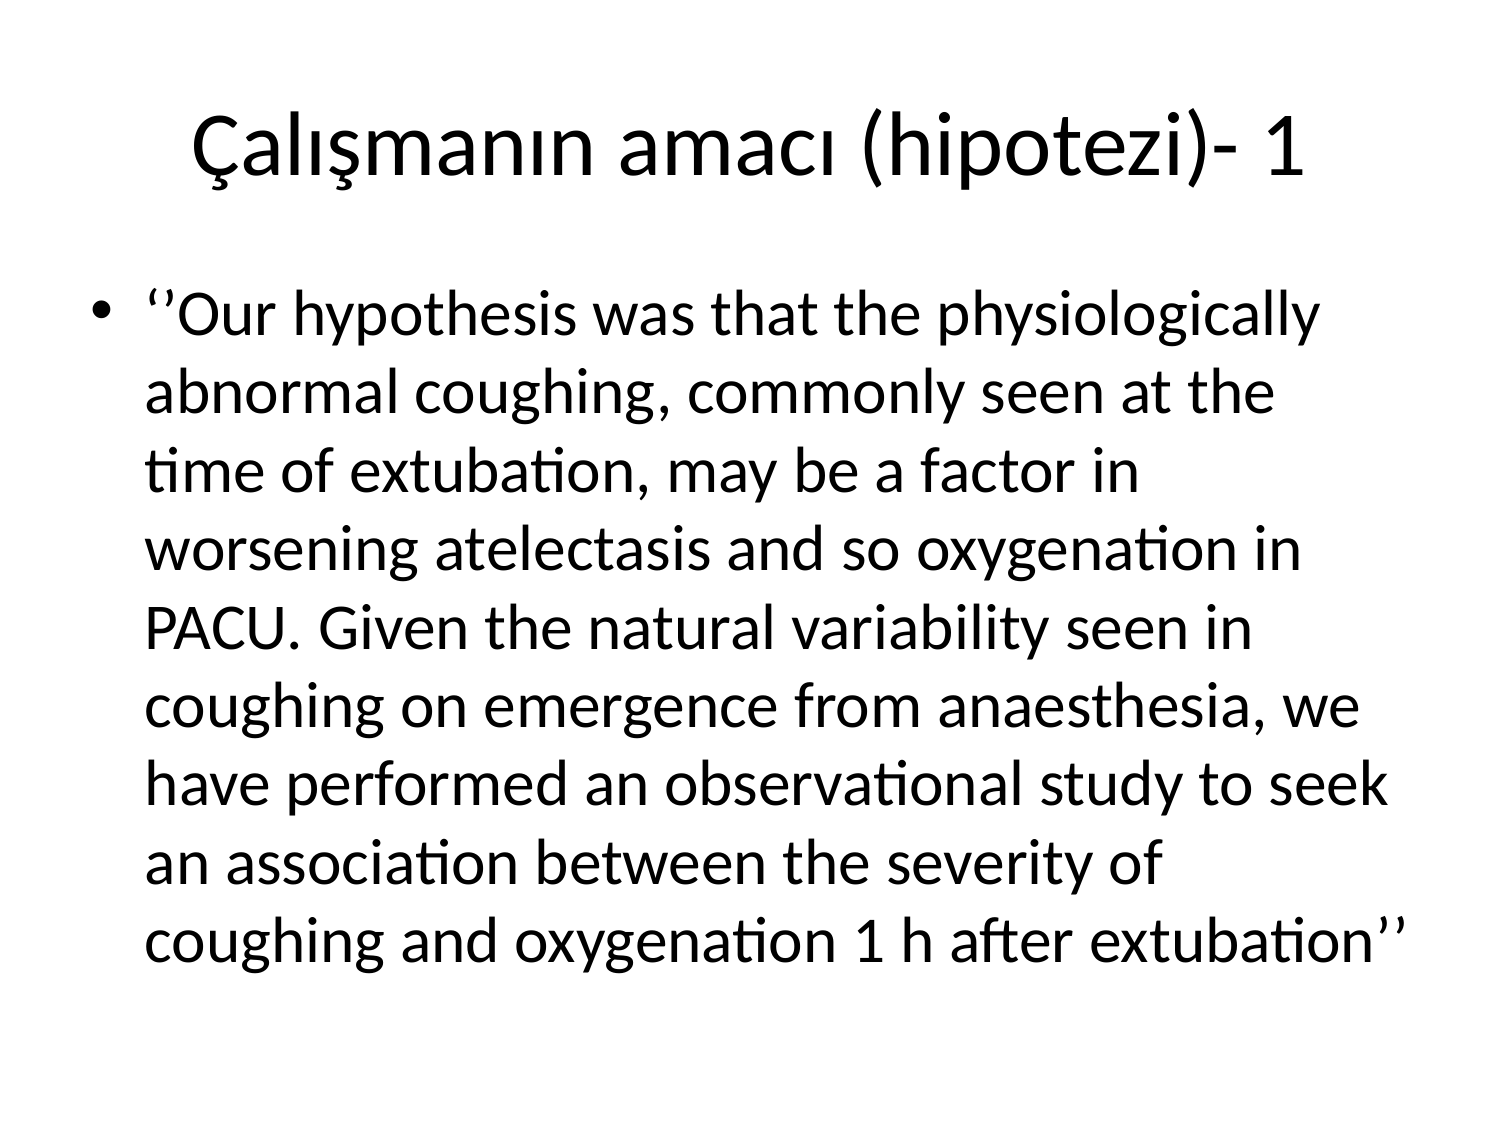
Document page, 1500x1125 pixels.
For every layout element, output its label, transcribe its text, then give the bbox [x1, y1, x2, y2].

title Çalışmanın amacı (hipotezi)- 1 [75, 45, 1425, 233]
list ‘’Our hypothesis was that the physiologically abnormal coughing, commonly seen at the time of extubation, may be a factor in worsening atelectasis and so oxygenation in PACU. Given the natural variability seen in coughing on emergence from anaesthesia, we have performed an observational study to seek an association between the severity of coughing and oxygenation 1 h after extubation’’ [75, 262, 1425, 1005]
